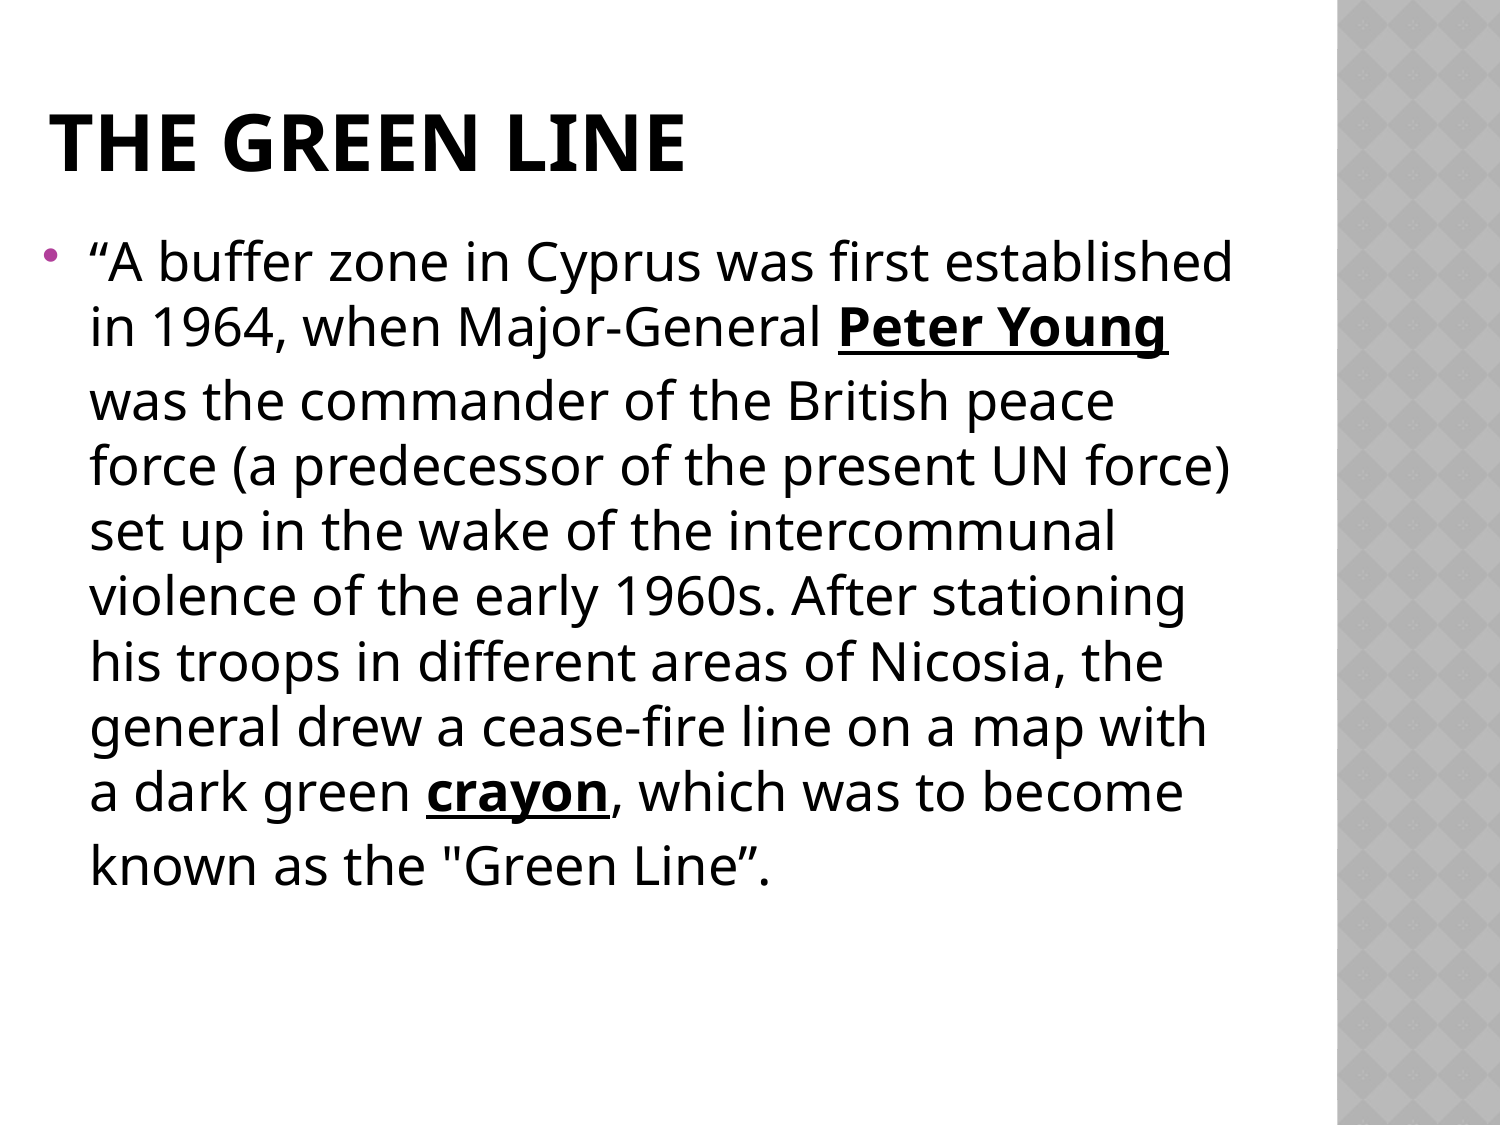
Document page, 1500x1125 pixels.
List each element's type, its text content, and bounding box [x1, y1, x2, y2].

list “A buffer zone in Cyprus was first established in 1964, when Major-General Peter Young was the commander of the British peace force (a predecessor of the present UN force) set up in the wake of the intercommunal violence of the early 1960s. After stationing his troops in different areas of Nicosia, the general drew a cease-fire line on a map with a dark green crayon, which was to become known as the "Green Line”. [29, 219, 1263, 1059]
title The Green Line [41, 0, 1229, 188]
